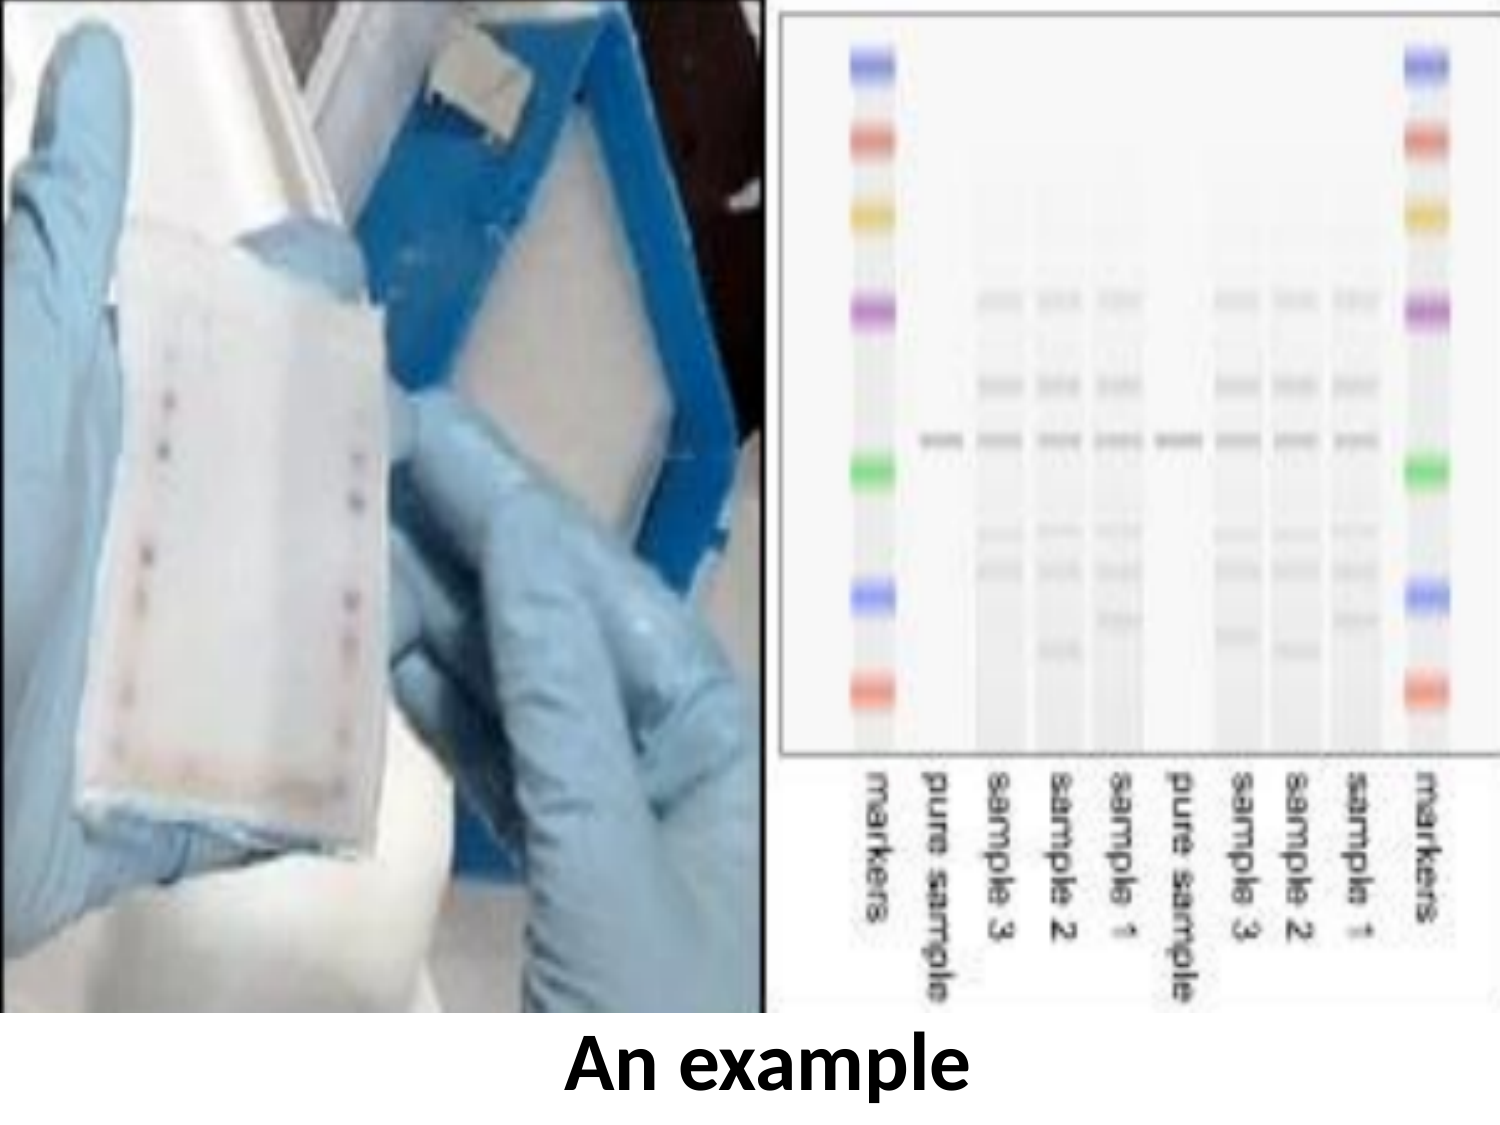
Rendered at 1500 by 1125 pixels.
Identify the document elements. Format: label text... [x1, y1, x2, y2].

picture [0, 0, 1500, 1013]
text_box An example [549, 1021, 1000, 1115]
